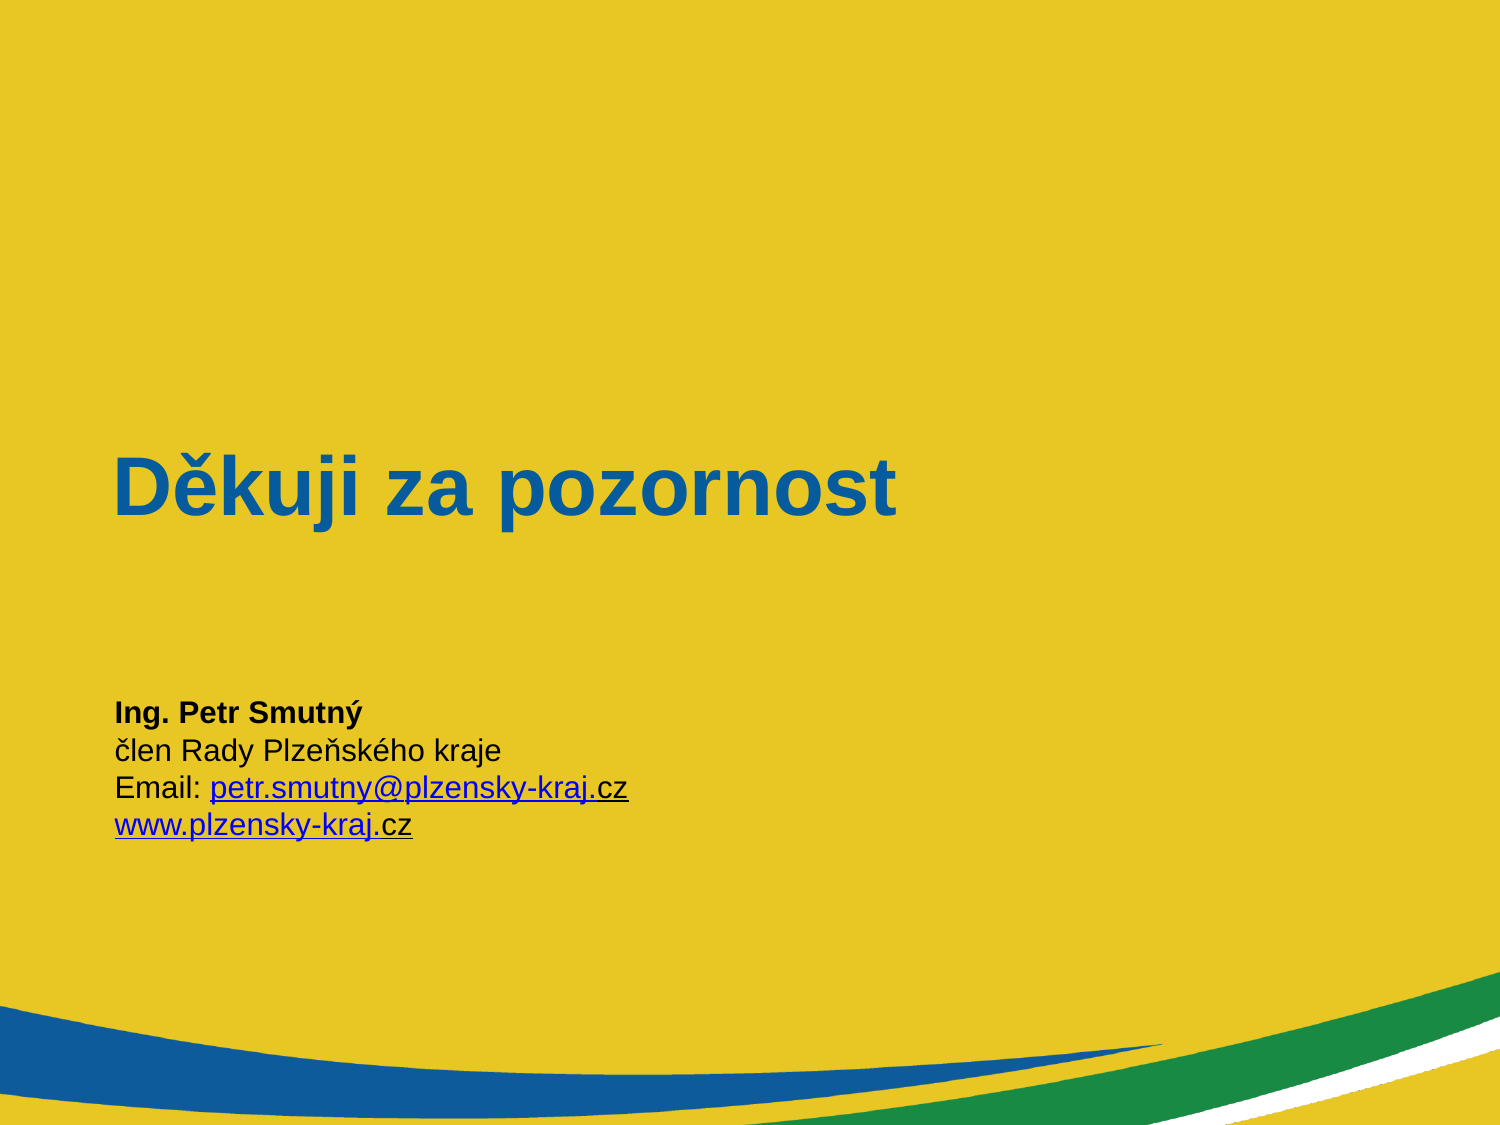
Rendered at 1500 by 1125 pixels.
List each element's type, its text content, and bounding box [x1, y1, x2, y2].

title Děkuji za pozornost [111, 361, 1388, 604]
picture [0, 0, 1500, 1125]
text_box Ing. Petr Smutný člen Rady Plzeňského kraje Email: petr.smutny@plzensky-kraj.cz www.plzensky-kraj.cz [114, 692, 774, 859]
